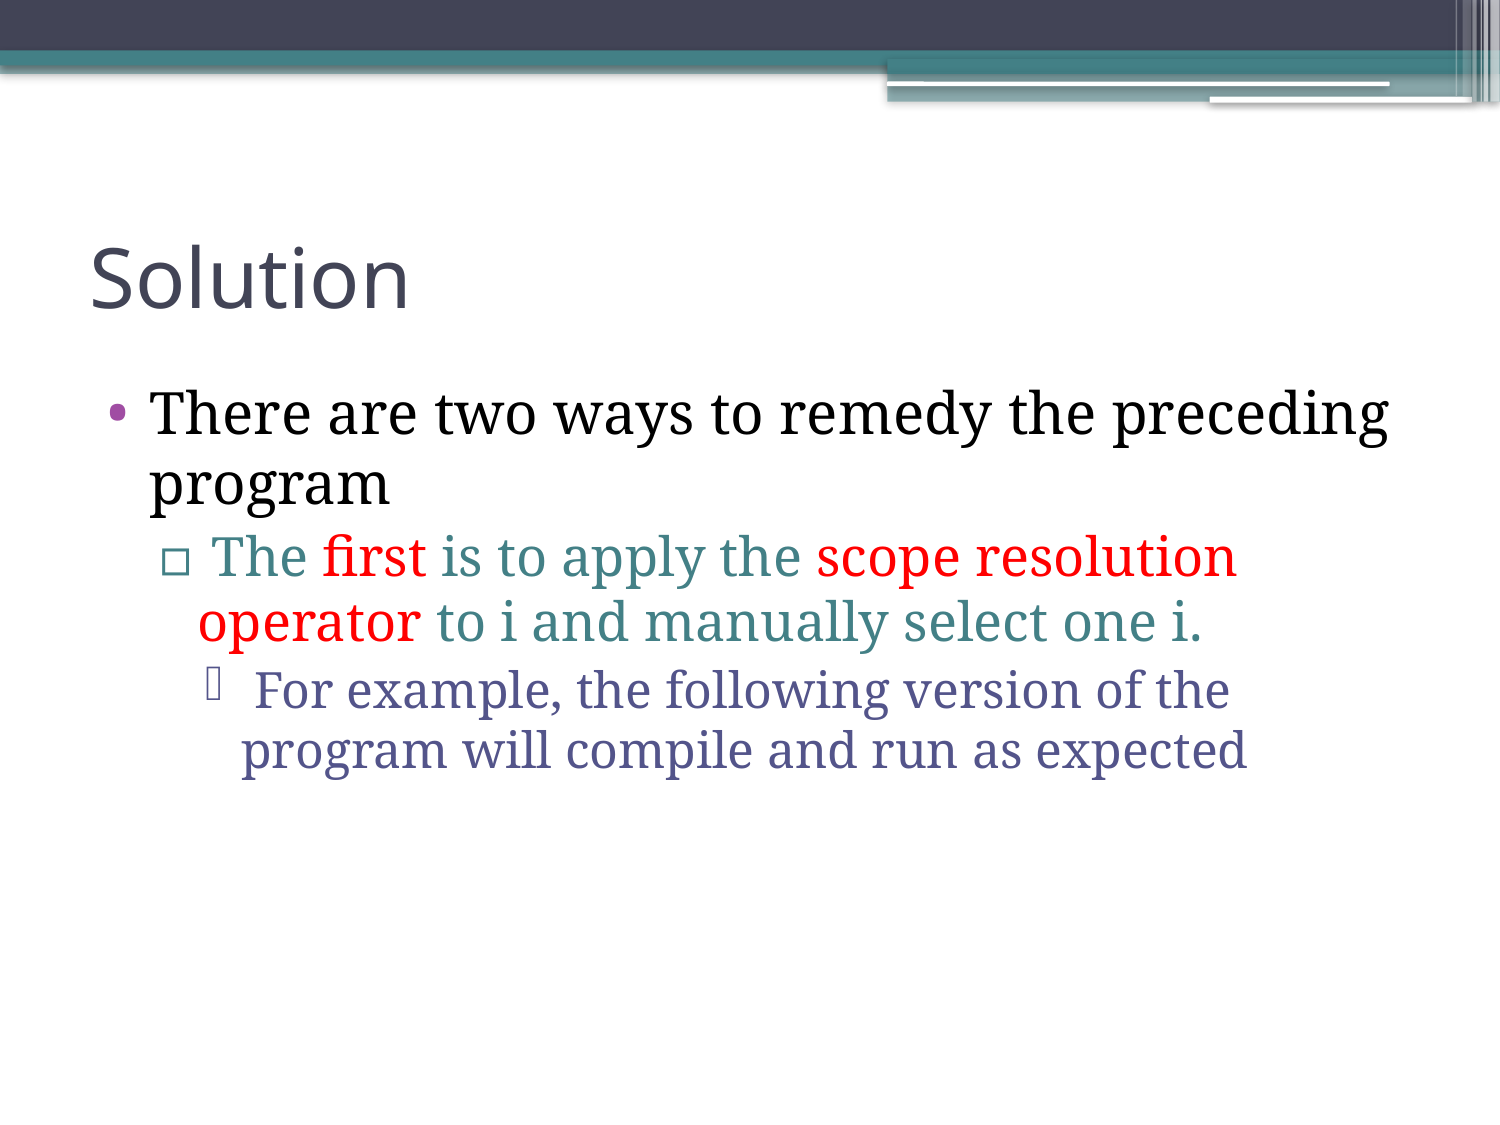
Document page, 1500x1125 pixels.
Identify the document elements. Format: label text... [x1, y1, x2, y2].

list There are two ways to remedy the preceding program The first is to apply the scope resolution operator to i and manually select one i. For example, the following version of the program will compile and run as expected [75, 368, 1425, 1079]
title Solution [75, 187, 1425, 363]
